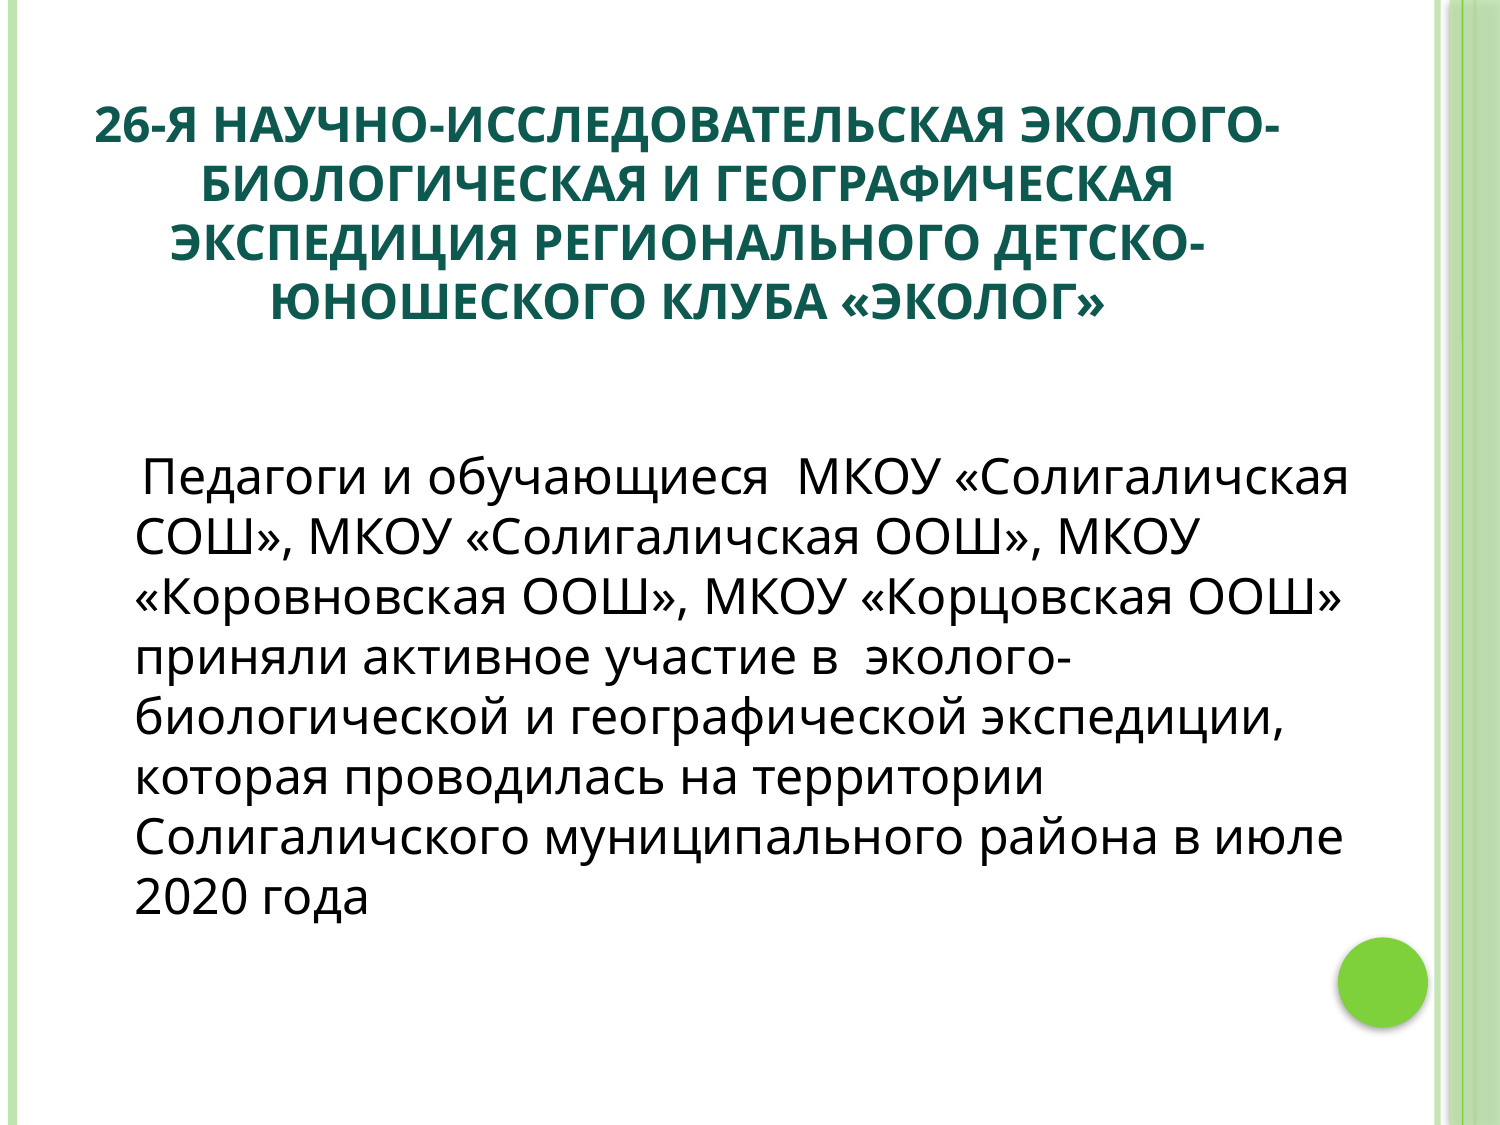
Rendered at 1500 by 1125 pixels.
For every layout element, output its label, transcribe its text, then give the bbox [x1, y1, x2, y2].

list Педагоги и обучающиеся МКОУ «Солигаличская СОШ», МКОУ «Солигаличская ООШ», МКОУ «Коровновская ООШ», МКОУ «Корцовская ООШ» приняли активное участие в эколого-биологической и географической экспедиции, которая проводилась на территории Солигаличского муниципального района в июле 2020 года [75, 437, 1377, 1062]
title 26-я научно-исследовательская эколого-биологическая и географическая экспедиция регионального детско-юношеского клуба «Эколог» [75, 45, 1300, 337]
